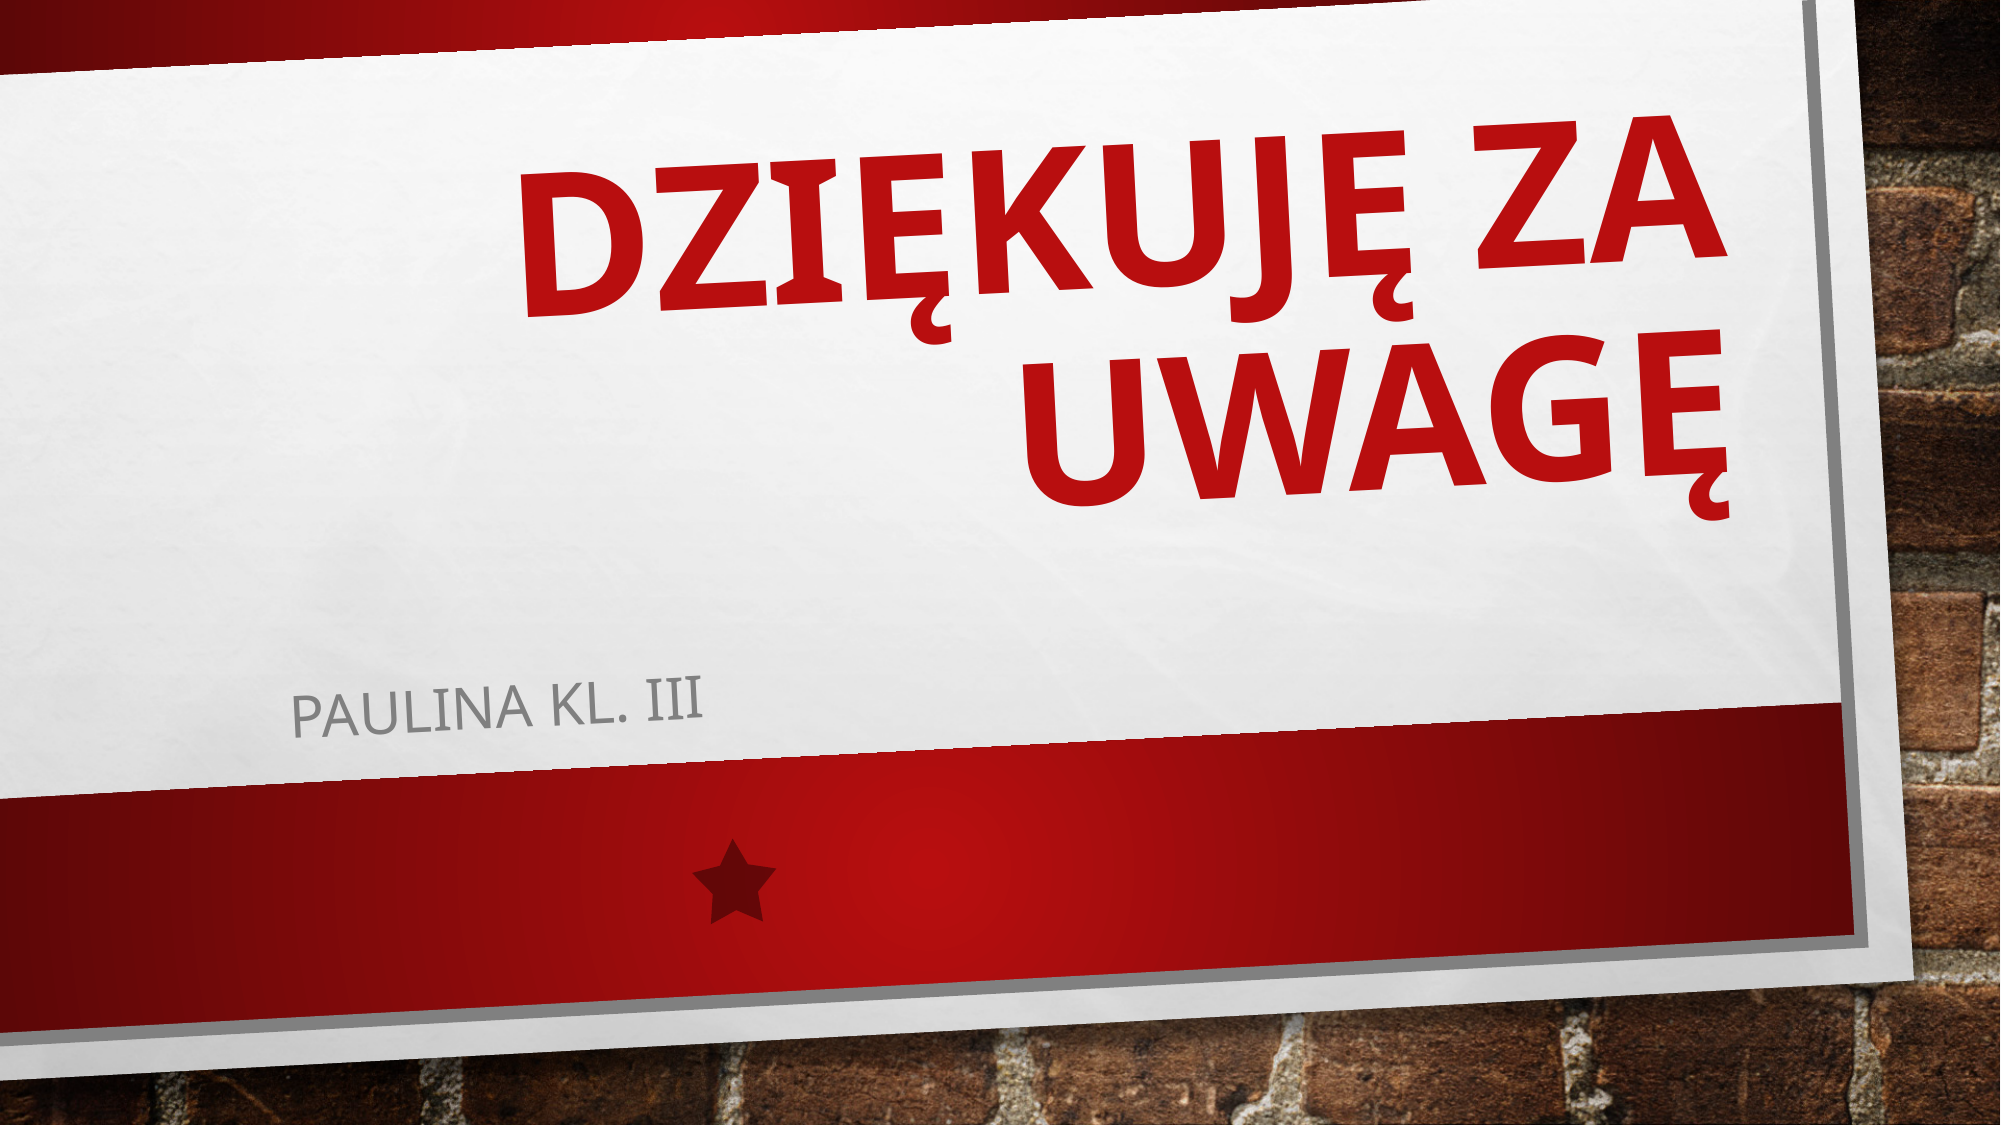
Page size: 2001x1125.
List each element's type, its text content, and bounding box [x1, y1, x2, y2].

subtitle Paulina kl. III [157, 636, 722, 757]
picture [0, 0, 2000, 1125]
title Dziękuję za uwagę [135, 67, 1758, 605]
